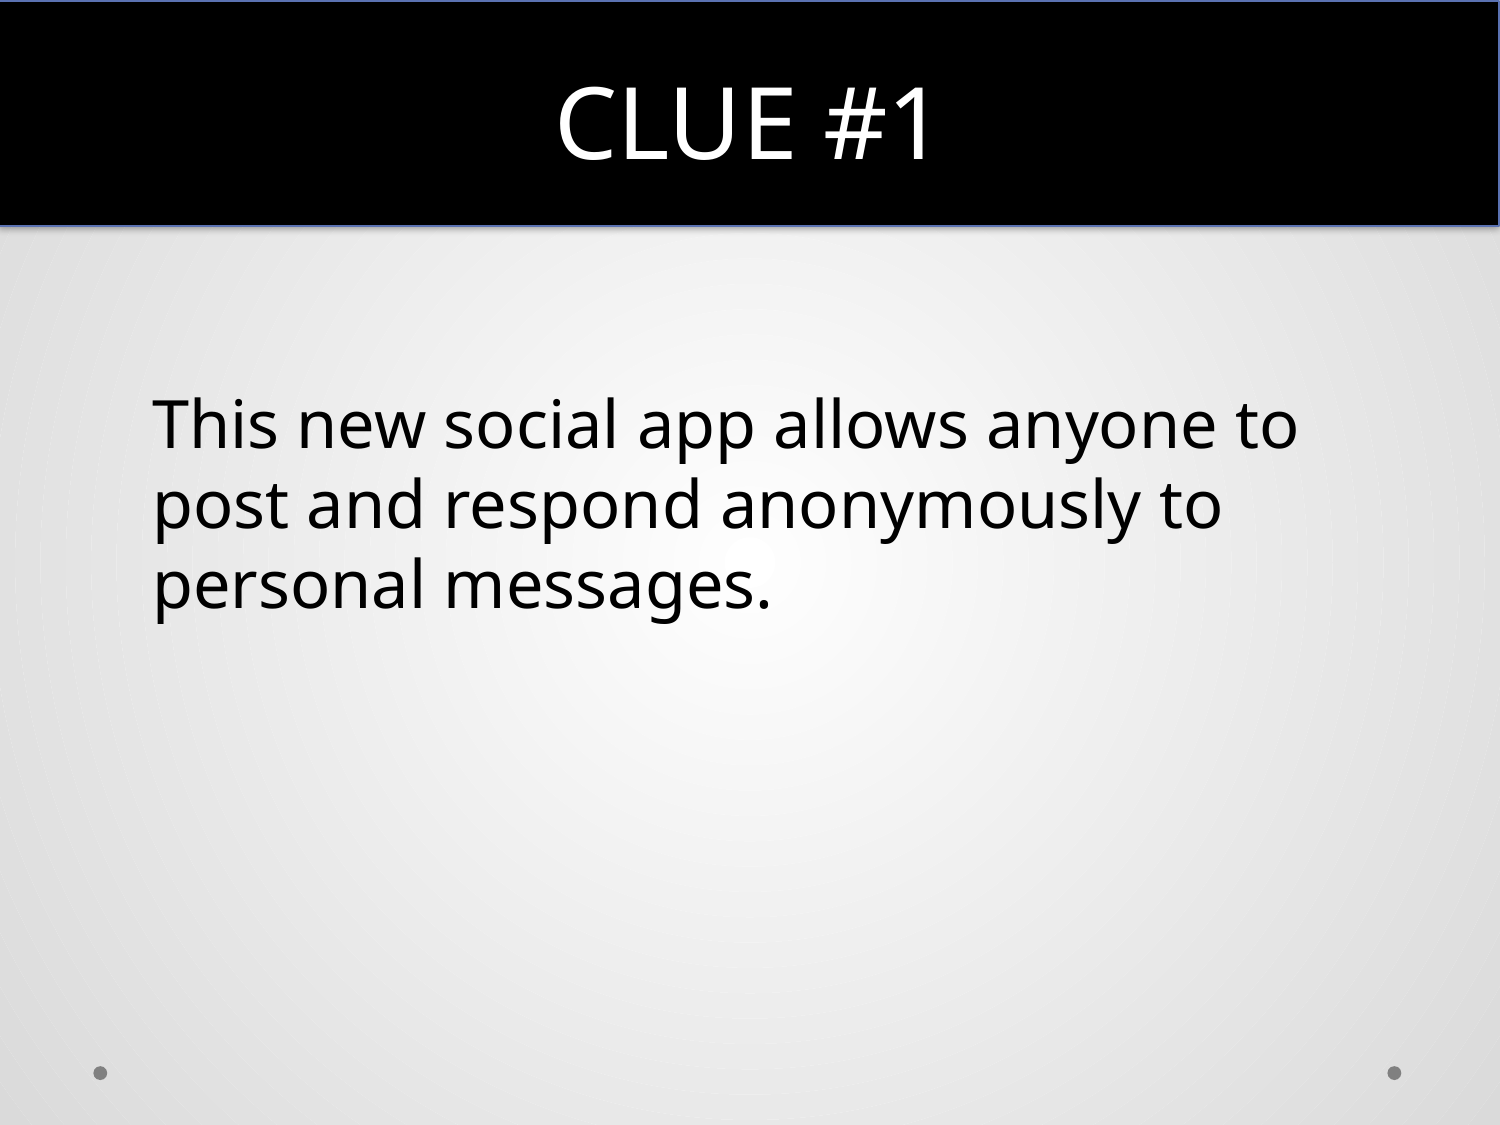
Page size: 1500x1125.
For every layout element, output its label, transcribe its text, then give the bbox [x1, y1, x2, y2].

text_box [0, 0, 1500, 227]
text_box This new social app allows anyone to post and respond anonymously to personal messages. [137, 374, 1388, 630]
title Clue #1 [75, 22, 1425, 188]
